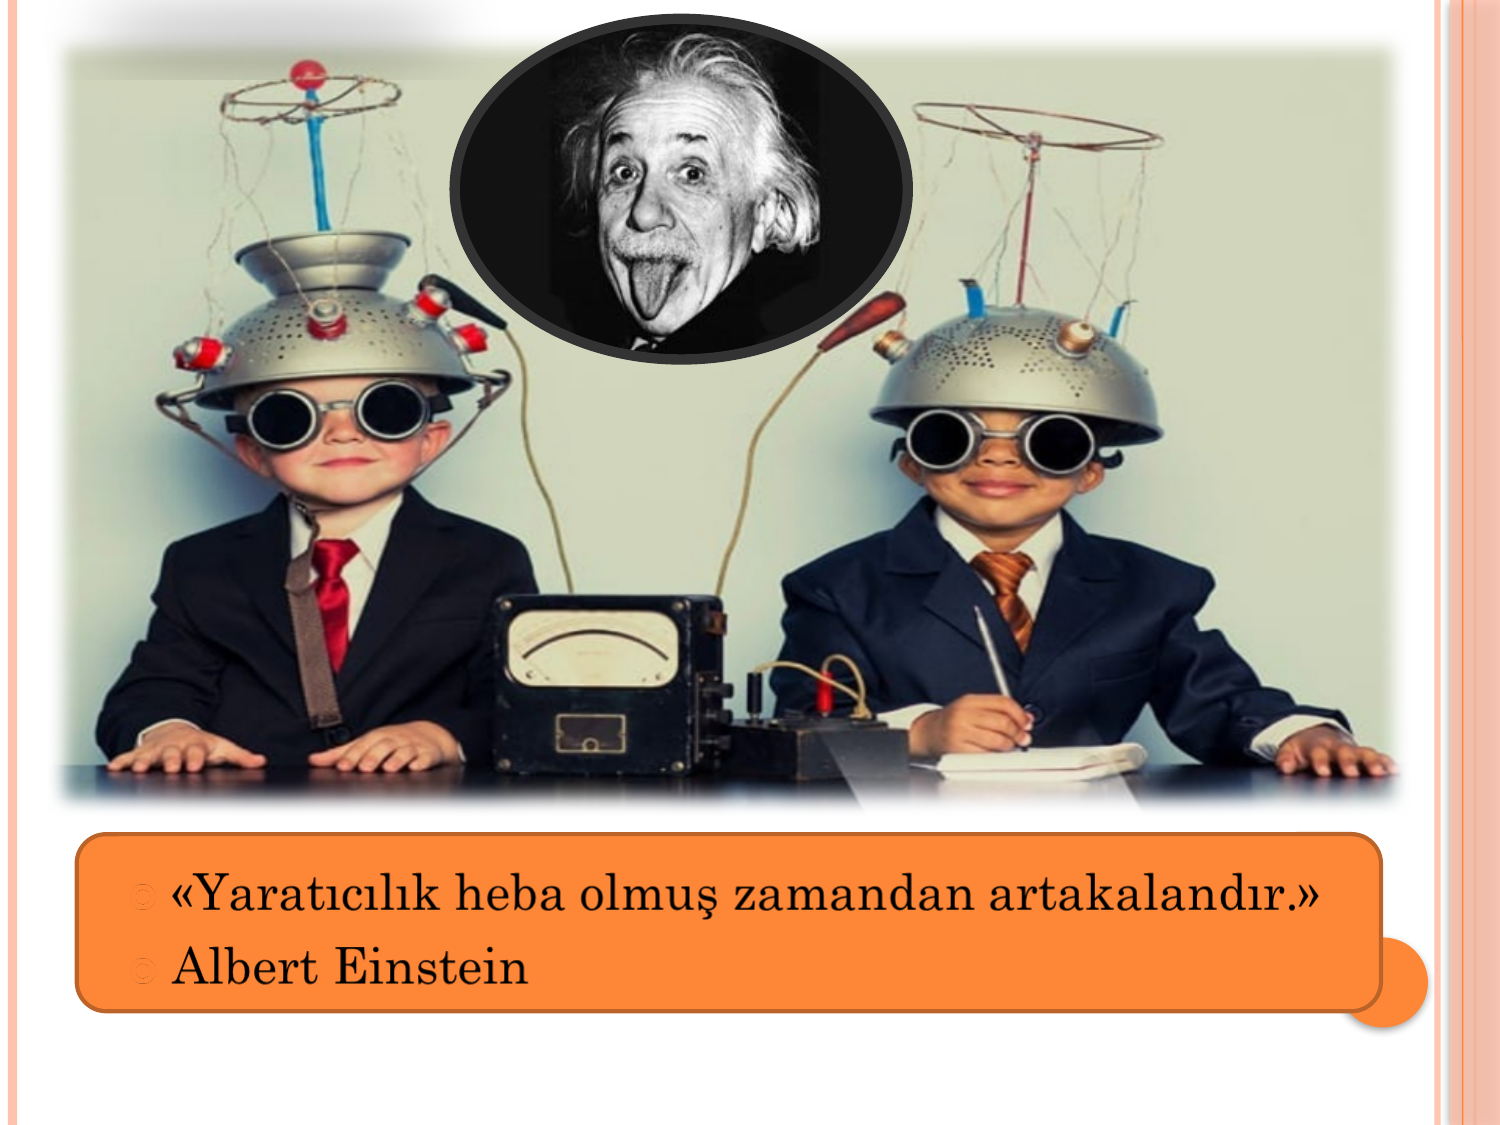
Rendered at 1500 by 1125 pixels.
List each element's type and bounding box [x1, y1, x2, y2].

text_box [74, 831, 1384, 1014]
picture [107, 845, 1350, 1025]
picture [46, 18, 1412, 817]
